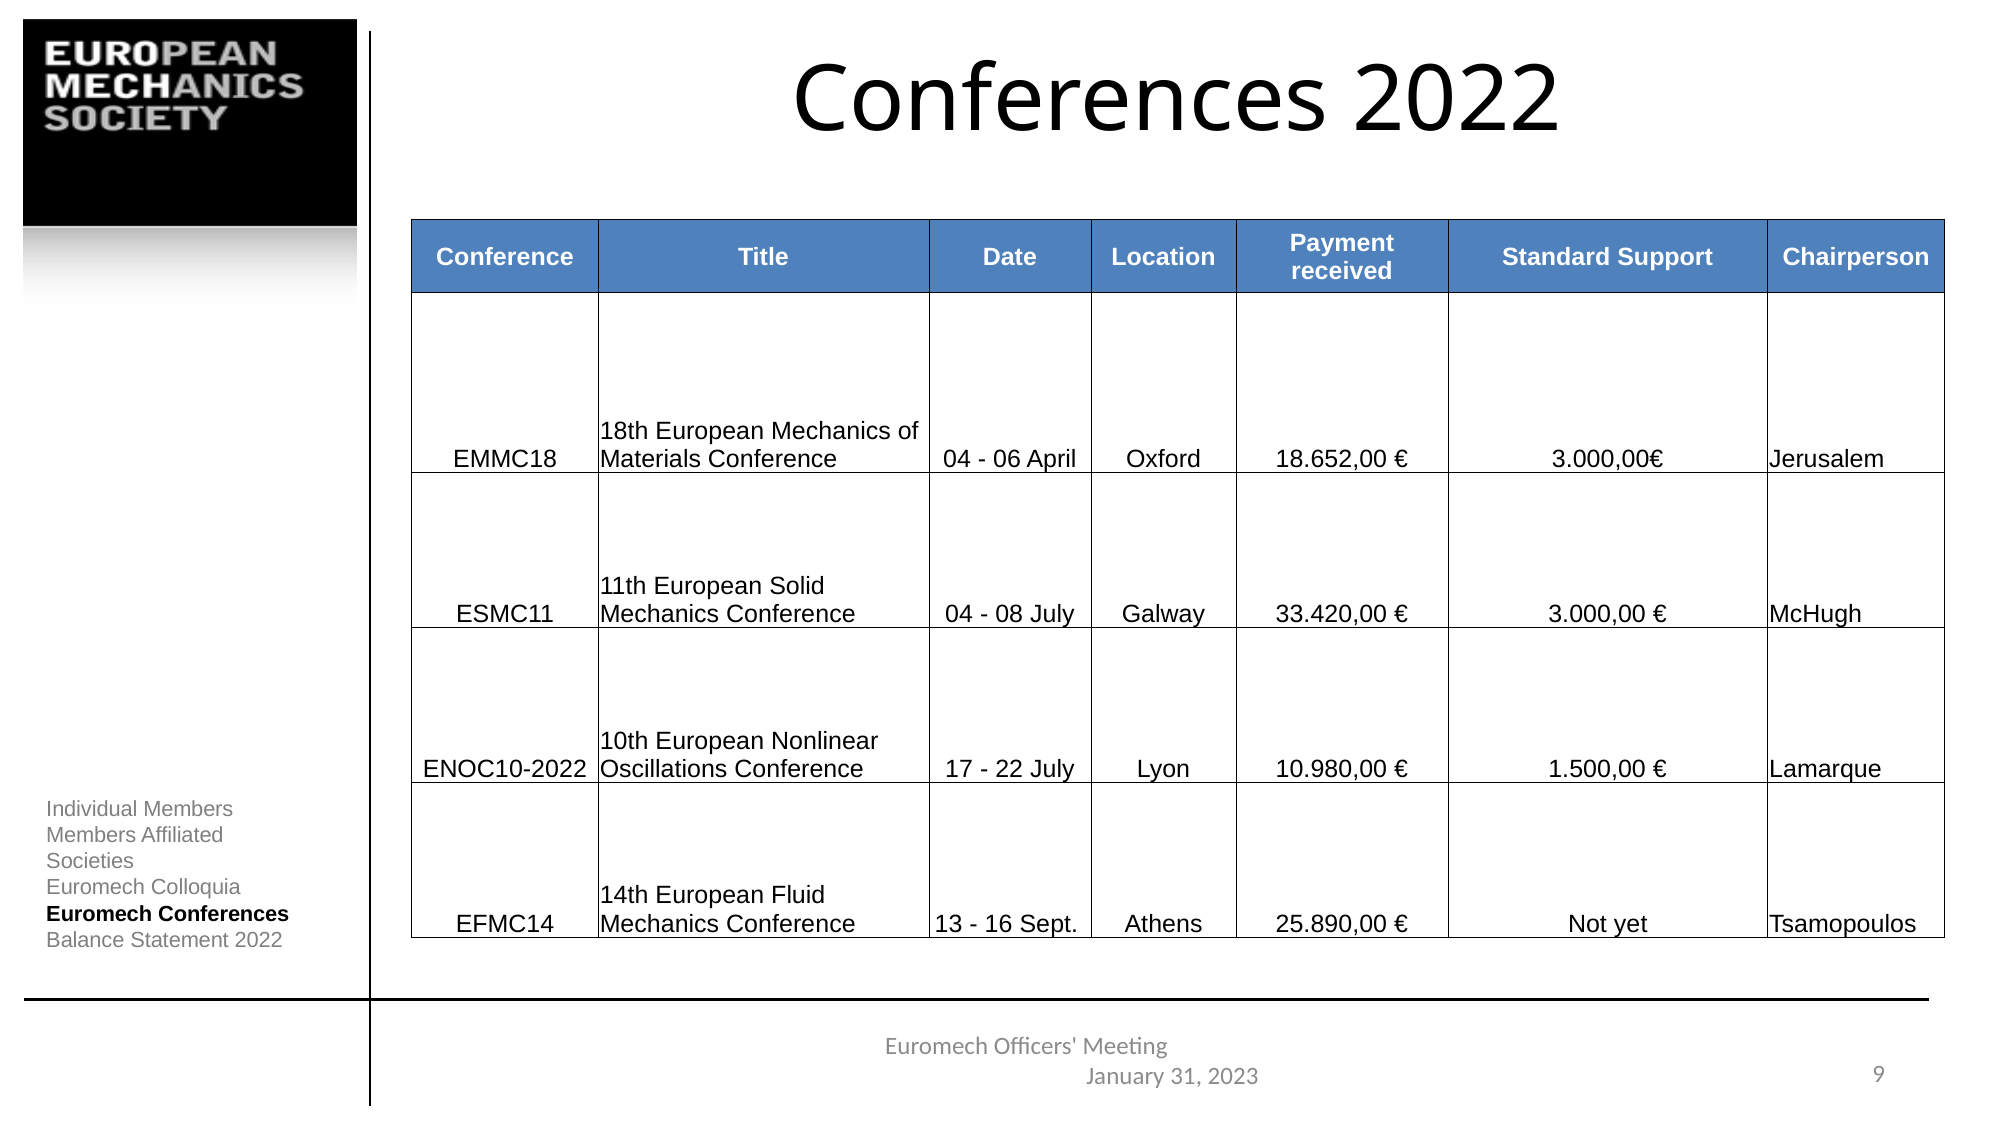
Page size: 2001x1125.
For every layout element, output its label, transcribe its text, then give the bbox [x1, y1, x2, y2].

table_cell Lyon [1092, 628, 1236, 782]
table_header Title [599, 220, 929, 292]
table_cell 3.000,00 € [1449, 473, 1767, 627]
table_header Location [1092, 220, 1236, 292]
table_cell McHugh [1768, 473, 1944, 627]
table_cell Tsamopoulos [1768, 783, 1944, 937]
table_cell 04 - 06 April [930, 293, 1091, 472]
table_cell 25.890,00 € [1237, 783, 1448, 937]
table_cell 33.420,00 € [1237, 473, 1448, 627]
table_cell Jerusalem [1768, 293, 1944, 472]
table_cell 18th European Mechanics of Materials Conference [599, 293, 929, 472]
table_cell Oxford [1092, 293, 1236, 472]
table_cell EMMC18 [412, 293, 598, 472]
table_header Standard Support [1449, 220, 1767, 292]
table_header Date [930, 220, 1091, 292]
table_cell 13 - 16 Sept. [930, 783, 1091, 937]
table_cell ESMC11 [412, 473, 598, 627]
picture [23, 19, 357, 304]
table_header Chairperson [1768, 220, 1944, 292]
slide_number 8 [1433, 1042, 1900, 1103]
table_cell 3.000,00€ [1449, 293, 1767, 472]
table_cell 1.500,00 € [1449, 628, 1767, 782]
table_header Conference [412, 220, 598, 292]
table_cell Galway [1092, 473, 1236, 627]
table_cell 10th European Nonlinear Oscillations Conference [599, 628, 929, 782]
table_cell 04 - 08 July [930, 473, 1091, 627]
table_cell Lamarque [1768, 628, 1944, 782]
table_cell 11th European Solid Mechanics Conference [599, 473, 929, 627]
table_cell ENOC10-2022 [412, 628, 598, 782]
table_header Payment received [1237, 220, 1448, 292]
table_cell 14th European Fluid Mechanics Conference [599, 783, 929, 937]
table_cell 17 - 22 July [930, 628, 1091, 782]
table_cell Not yet [1449, 783, 1767, 937]
text_box Individual Members Members Affiliated Societies Euromech Colloquia Euromech Conferences Balance Statement 2022 [31, 786, 321, 959]
table_cell 18.652,00 € [1237, 293, 1448, 472]
title Conferences 2022 [539, 0, 1815, 188]
table_cell Athens [1092, 783, 1236, 937]
table_cell EFMC14 [412, 783, 598, 937]
table_cell 10.980,00 € [1237, 628, 1448, 782]
footer Euromech Officers' Meeting January 31, 2023 [869, 1029, 1345, 1090]
